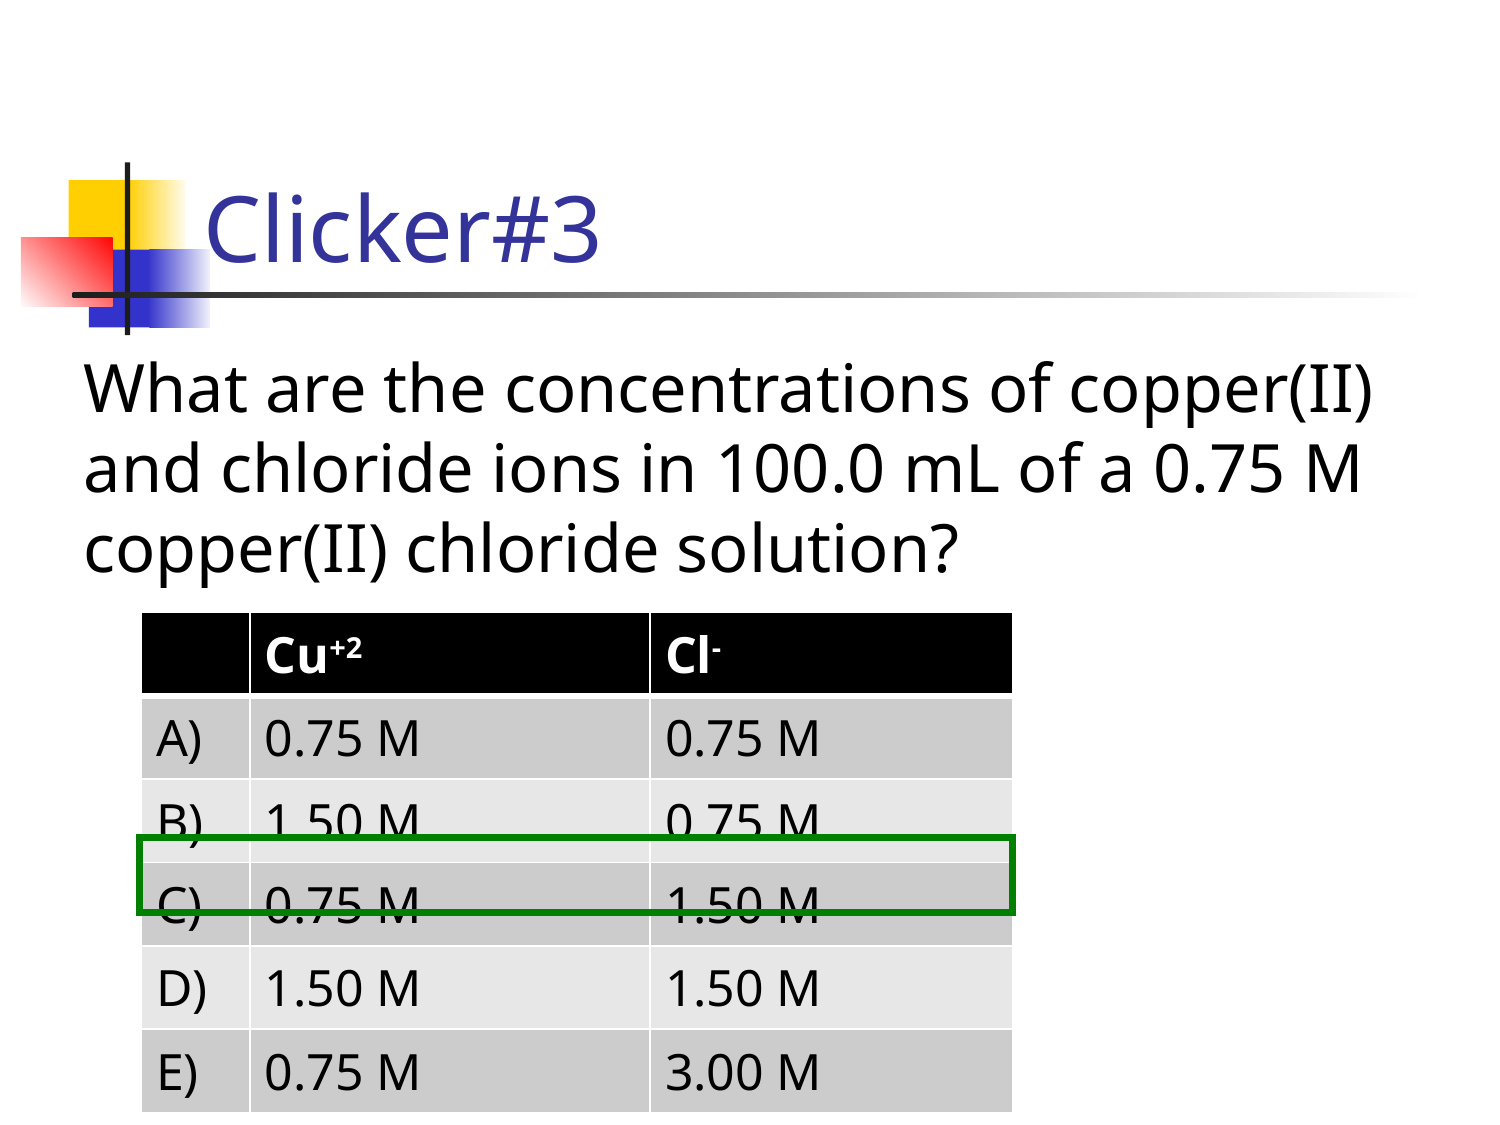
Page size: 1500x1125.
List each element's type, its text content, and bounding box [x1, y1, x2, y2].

table_cell 0.75 M [651, 780, 1012, 837]
table_cell C) [142, 913, 249, 945]
table_cell 0.75 M [251, 913, 649, 945]
table_header Cl- [651, 613, 1012, 693]
table_cell 1.50 M [251, 947, 649, 1028]
table_cell D) [142, 947, 249, 1028]
text_box [139, 837, 1013, 913]
table_cell 3.00 M [651, 1030, 1012, 1112]
table_cell 1.50 M [651, 913, 1012, 945]
table_cell 0.75 M [651, 699, 1012, 778]
table_cell 0.75 M [251, 699, 649, 778]
table_cell 1.50 M [251, 780, 649, 837]
table_cell A) [142, 699, 249, 778]
table_cell 1.50 M [651, 947, 1012, 1028]
table_cell E) [142, 1030, 249, 1112]
list What are the concentrations of copper(II) and chloride ions in 100.0 mL of a 0.75 M copper(II) chloride solution? [68, 338, 1468, 989]
table_header Cu+2 [251, 613, 649, 693]
table_cell B) [142, 780, 249, 837]
title Clicker#3 [188, 101, 1468, 289]
table_header [142, 613, 249, 693]
table_cell 0.75 M [251, 1030, 649, 1112]
